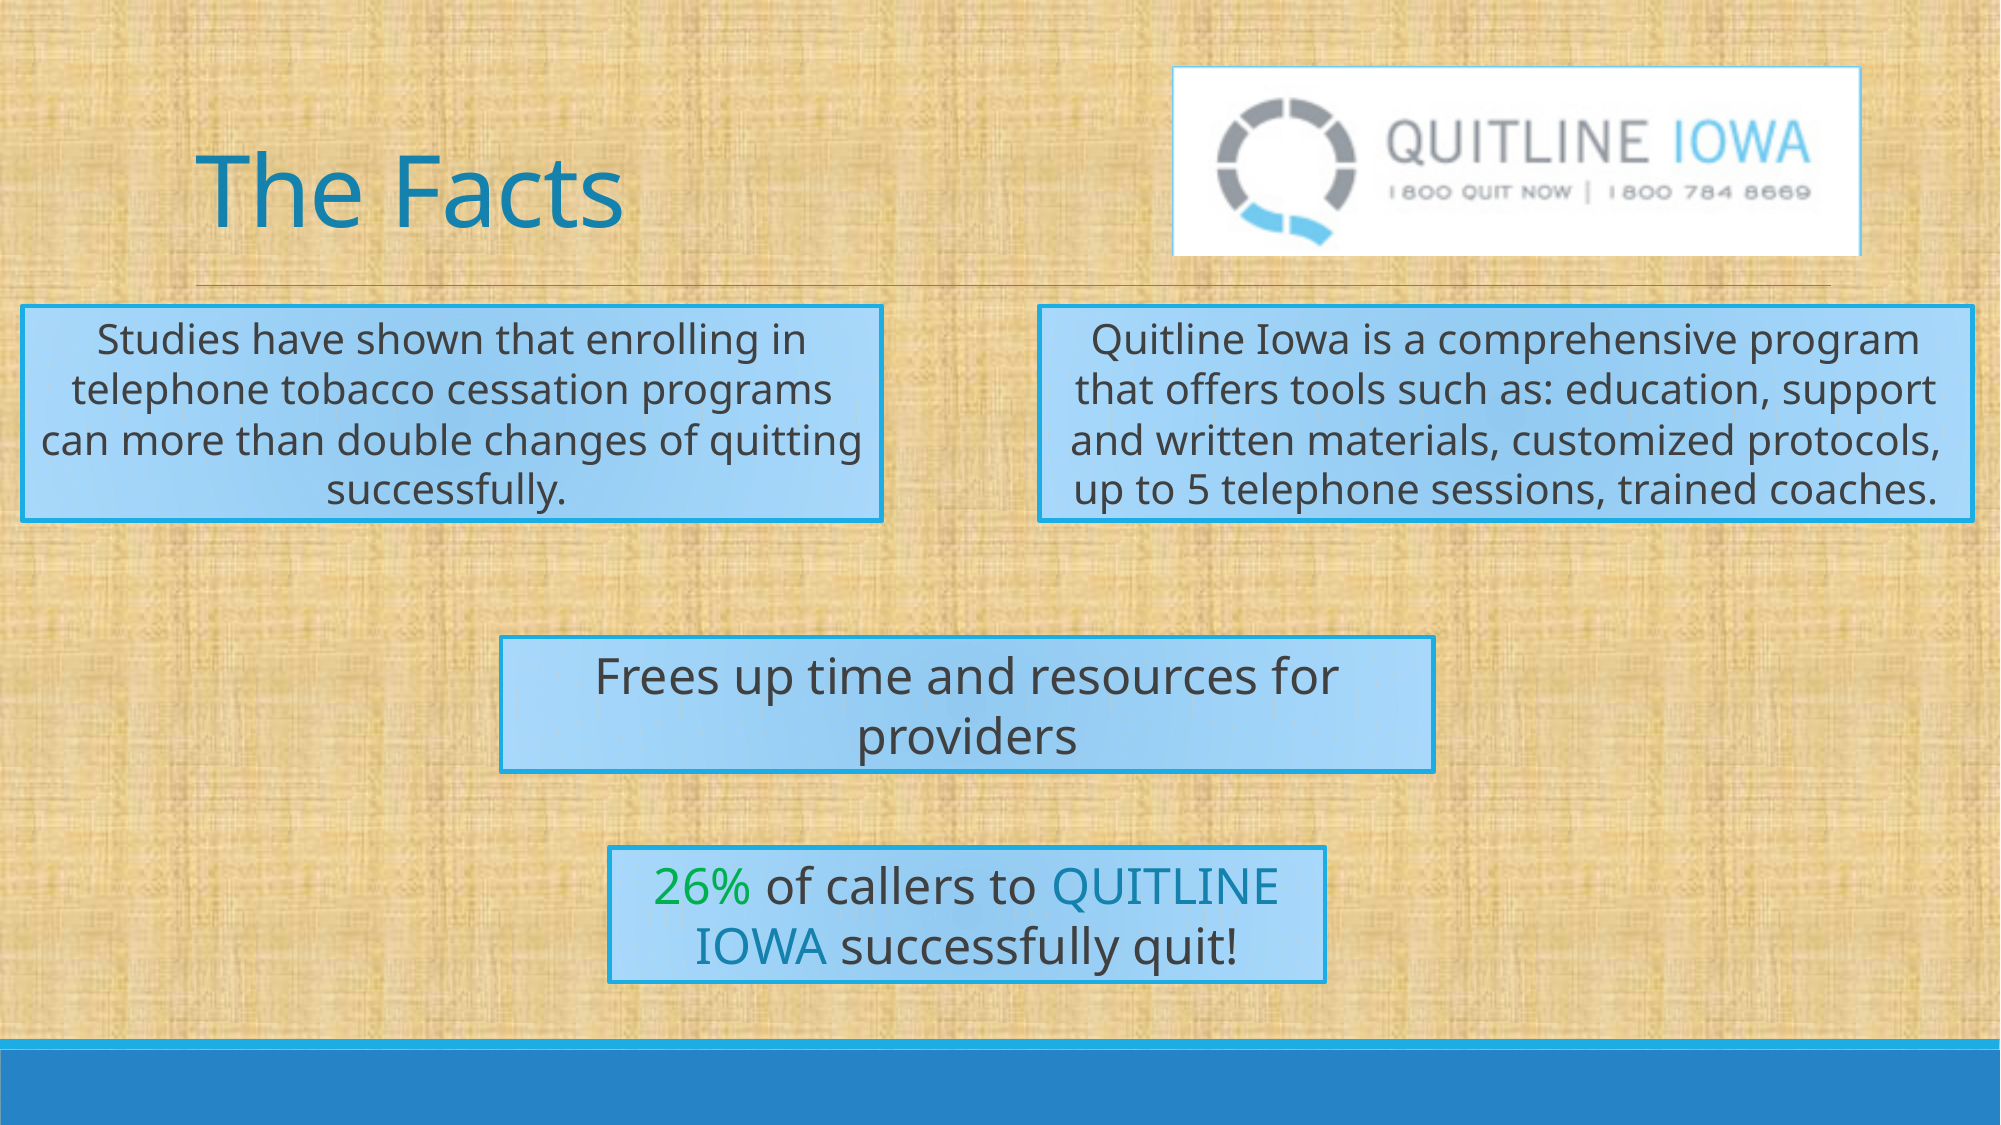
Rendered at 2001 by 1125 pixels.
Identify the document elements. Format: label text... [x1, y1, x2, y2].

title The Facts [180, 118, 695, 256]
text_box Quitline Iowa is a comprehensive program that offers tools such as: education, support and written materials, customized protocols, up to 5 telephone sessions, trained coaches. [1038, 305, 1973, 522]
text_box 26% of callers to QUITLINE IOWA successfully quit! [608, 846, 1326, 983]
text_box Frees up time and resources for providers [500, 636, 1435, 773]
picture [0, 0, 2001, 1125]
text_box Studies have shown that enrolling in telephone tobacco cessation programs can more than double changes of quitting successfully. [21, 305, 883, 522]
